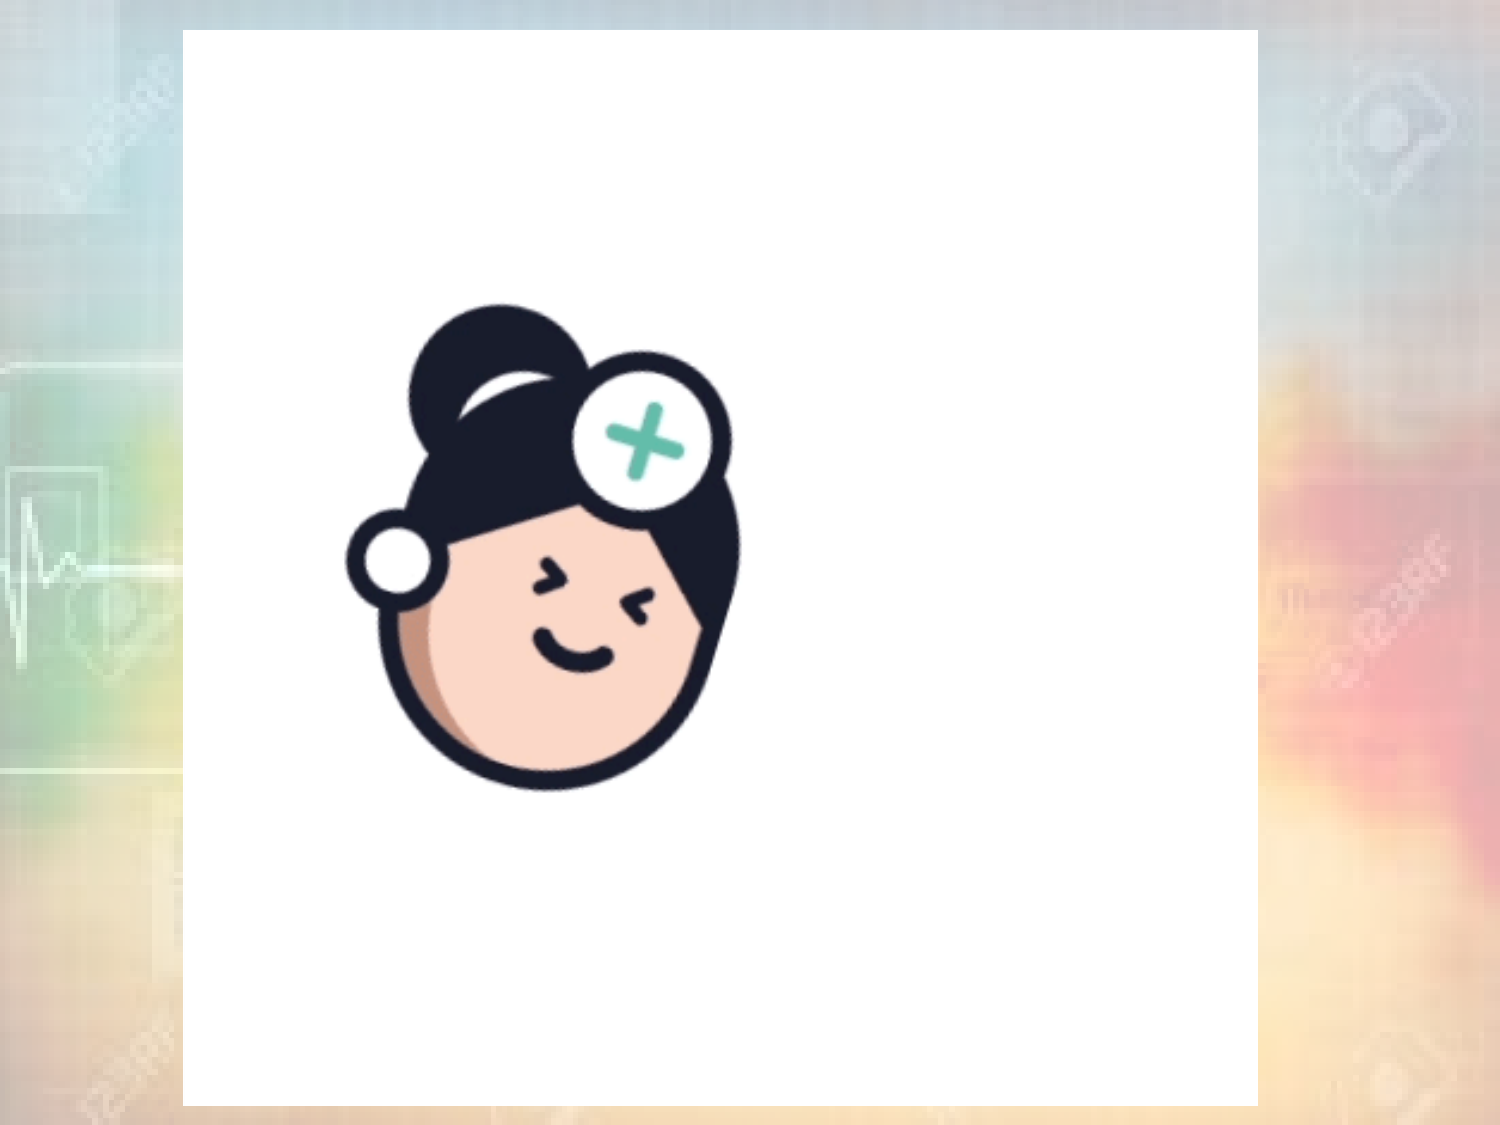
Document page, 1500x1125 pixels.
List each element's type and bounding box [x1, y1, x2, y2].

picture [182, 30, 1259, 1107]
